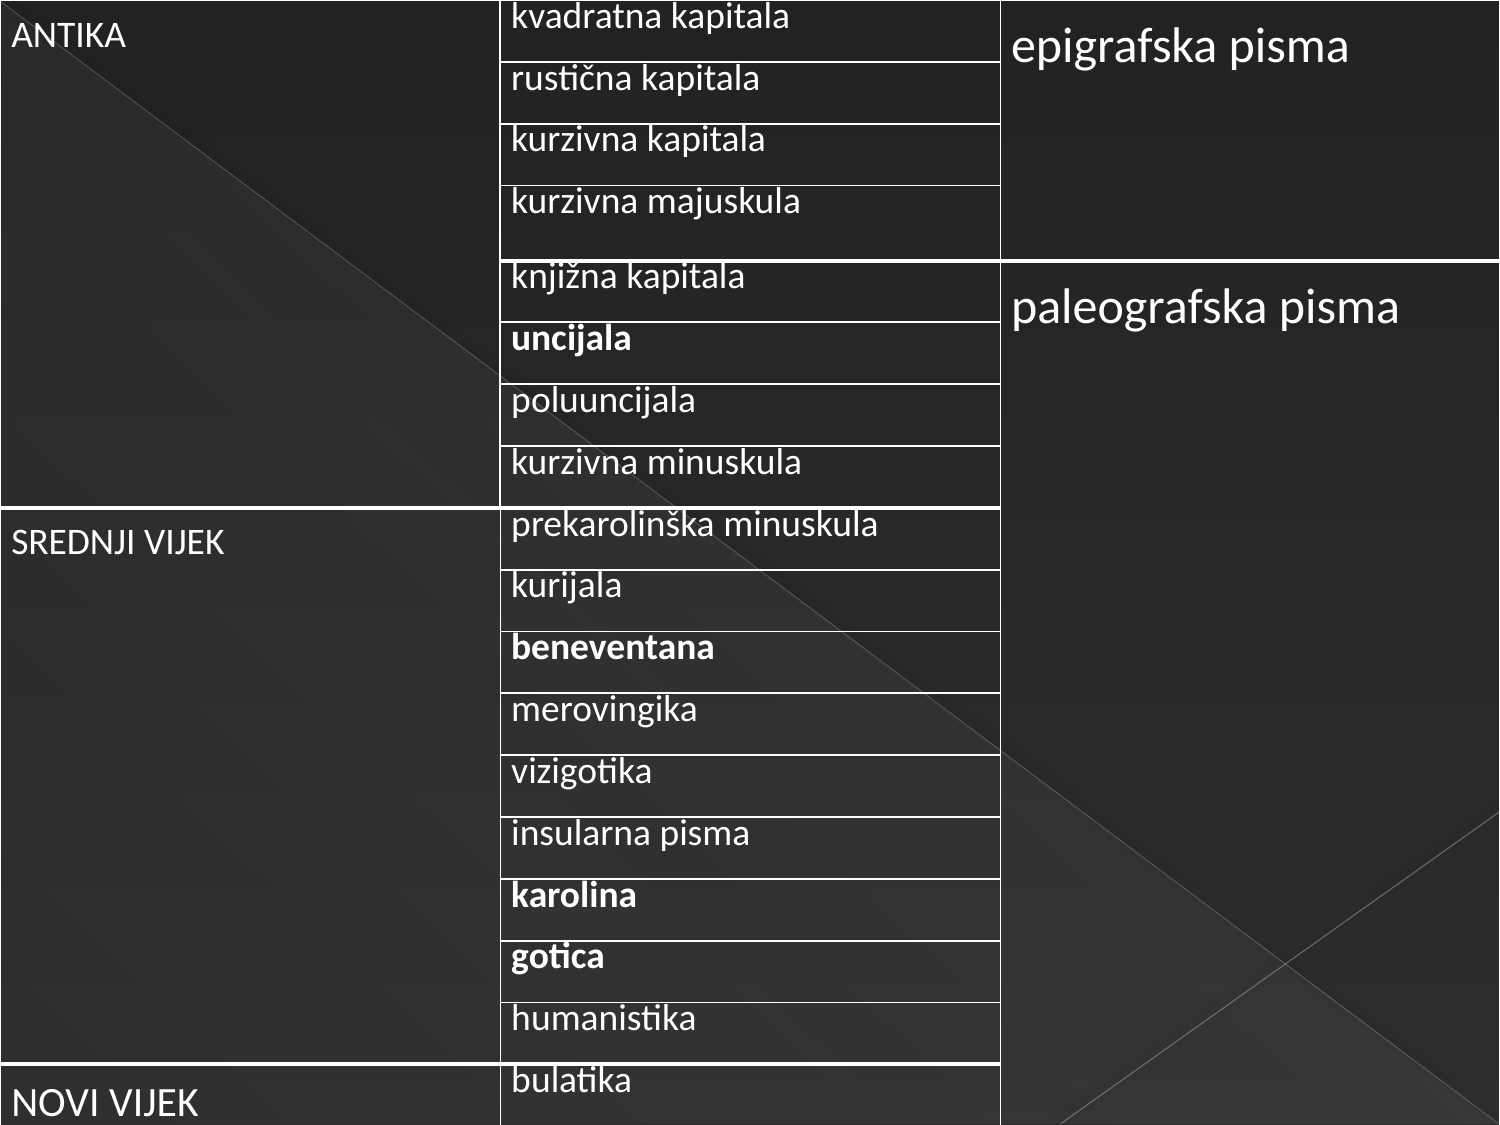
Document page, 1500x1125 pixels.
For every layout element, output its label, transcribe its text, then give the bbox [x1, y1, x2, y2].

table_cell karolina [501, 880, 1000, 940]
table_header kvadratna kapitala [501, 1, 1000, 61]
table_cell kurijala [501, 571, 1000, 631]
table_cell rustična kapitala [501, 63, 1000, 123]
table_cell NOVI VIJEK [1, 1066, 500, 1125]
table_header epigrafska pisma [1001, 1, 1499, 259]
table_cell vizigotika [501, 756, 1000, 816]
table_cell kurzivna majuskula [501, 186, 1000, 259]
table_cell kurzivna minuskula [501, 447, 1000, 506]
table_cell paleografska pisma [1001, 263, 1499, 1125]
table_cell knjižna kapitala [501, 263, 1000, 321]
table_cell humanistika [501, 1003, 1000, 1062]
table_cell SREDNJI VIJEK [1, 510, 500, 1062]
table_cell kurzivna kapitala [501, 125, 1000, 185]
table_cell prekarolinška minuskula [501, 510, 1000, 569]
table_cell beneventana [501, 632, 1000, 692]
table_header ANTIKA [1, 1, 499, 506]
table_cell merovingika [501, 694, 1000, 754]
table_cell insularna pisma [501, 818, 1000, 878]
table_cell poluuncijala [501, 385, 1000, 445]
table_cell gotica [501, 942, 1000, 1002]
table_cell uncijala [501, 323, 1000, 383]
table_cell bulatika [501, 1066, 1000, 1125]
